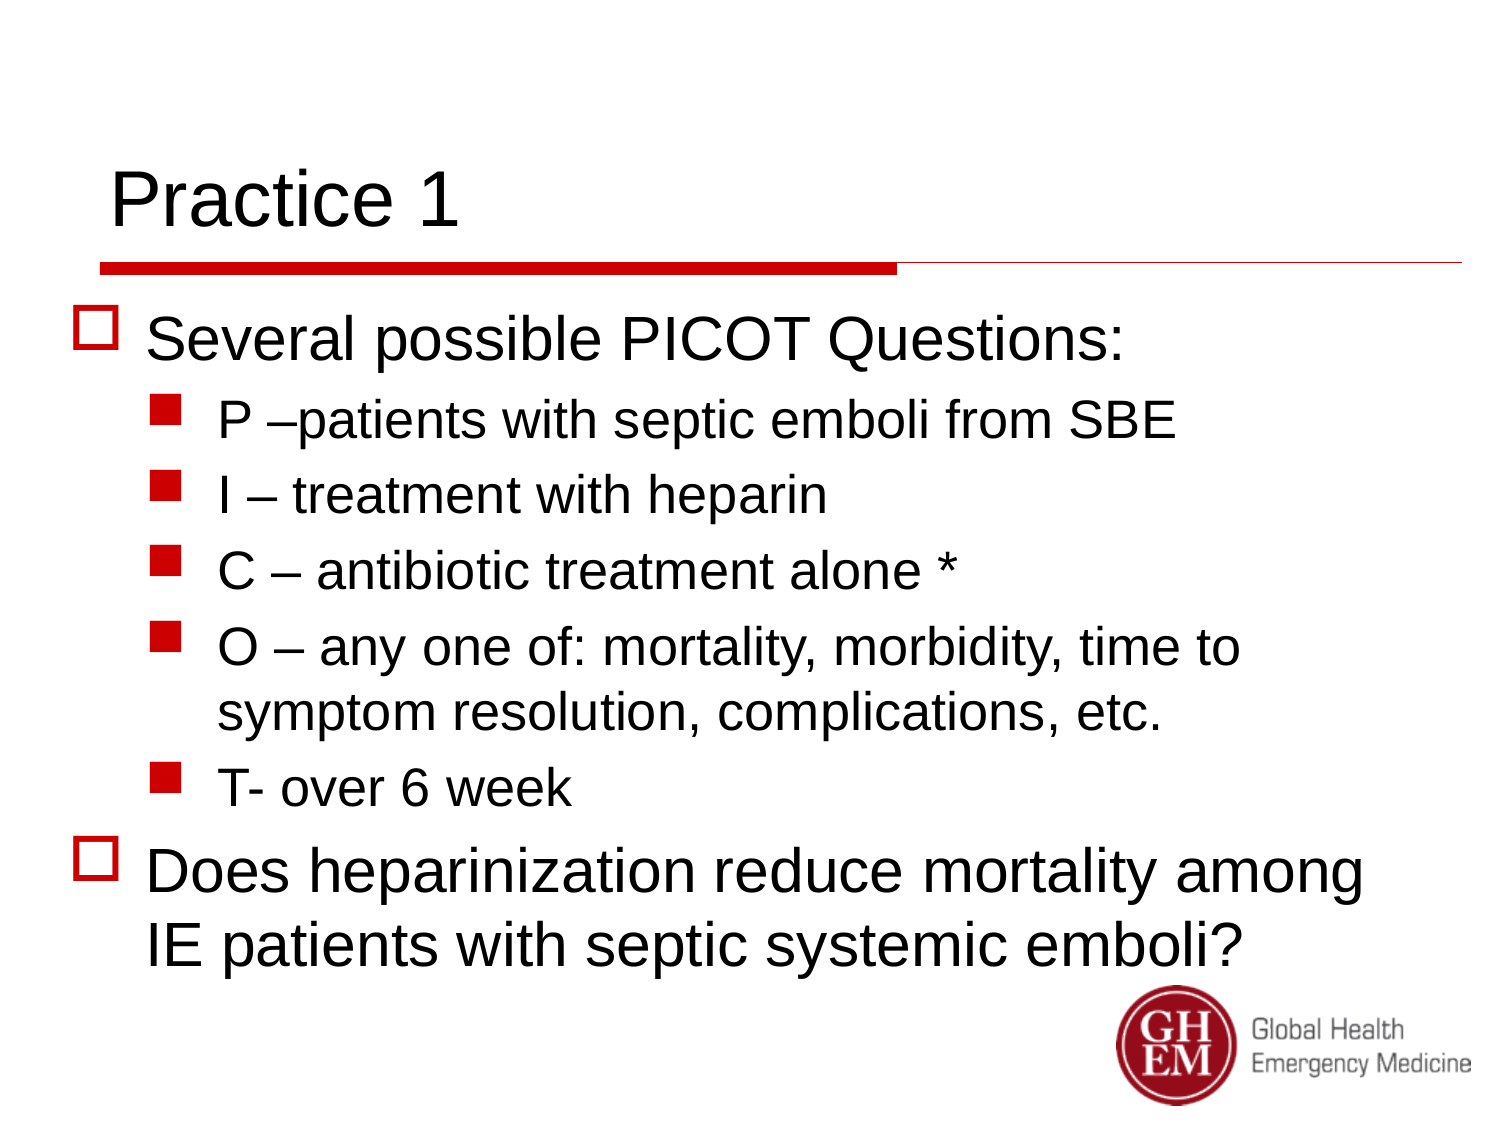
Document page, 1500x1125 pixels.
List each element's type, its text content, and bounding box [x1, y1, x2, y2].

list Several possible PICOT Questions: P –patients with septic emboli from SBE I – treatment with heparin C – antibiotic treatment alone * O – any one of: mortality, morbidity, time to symptom resolution, complications, etc. T- over 6 week Does heparinization reduce mortality among IE patients with septic systemic emboli? [53, 290, 1455, 1029]
title Practice 1 [94, 50, 1407, 250]
picture [1116, 985, 1471, 1106]
